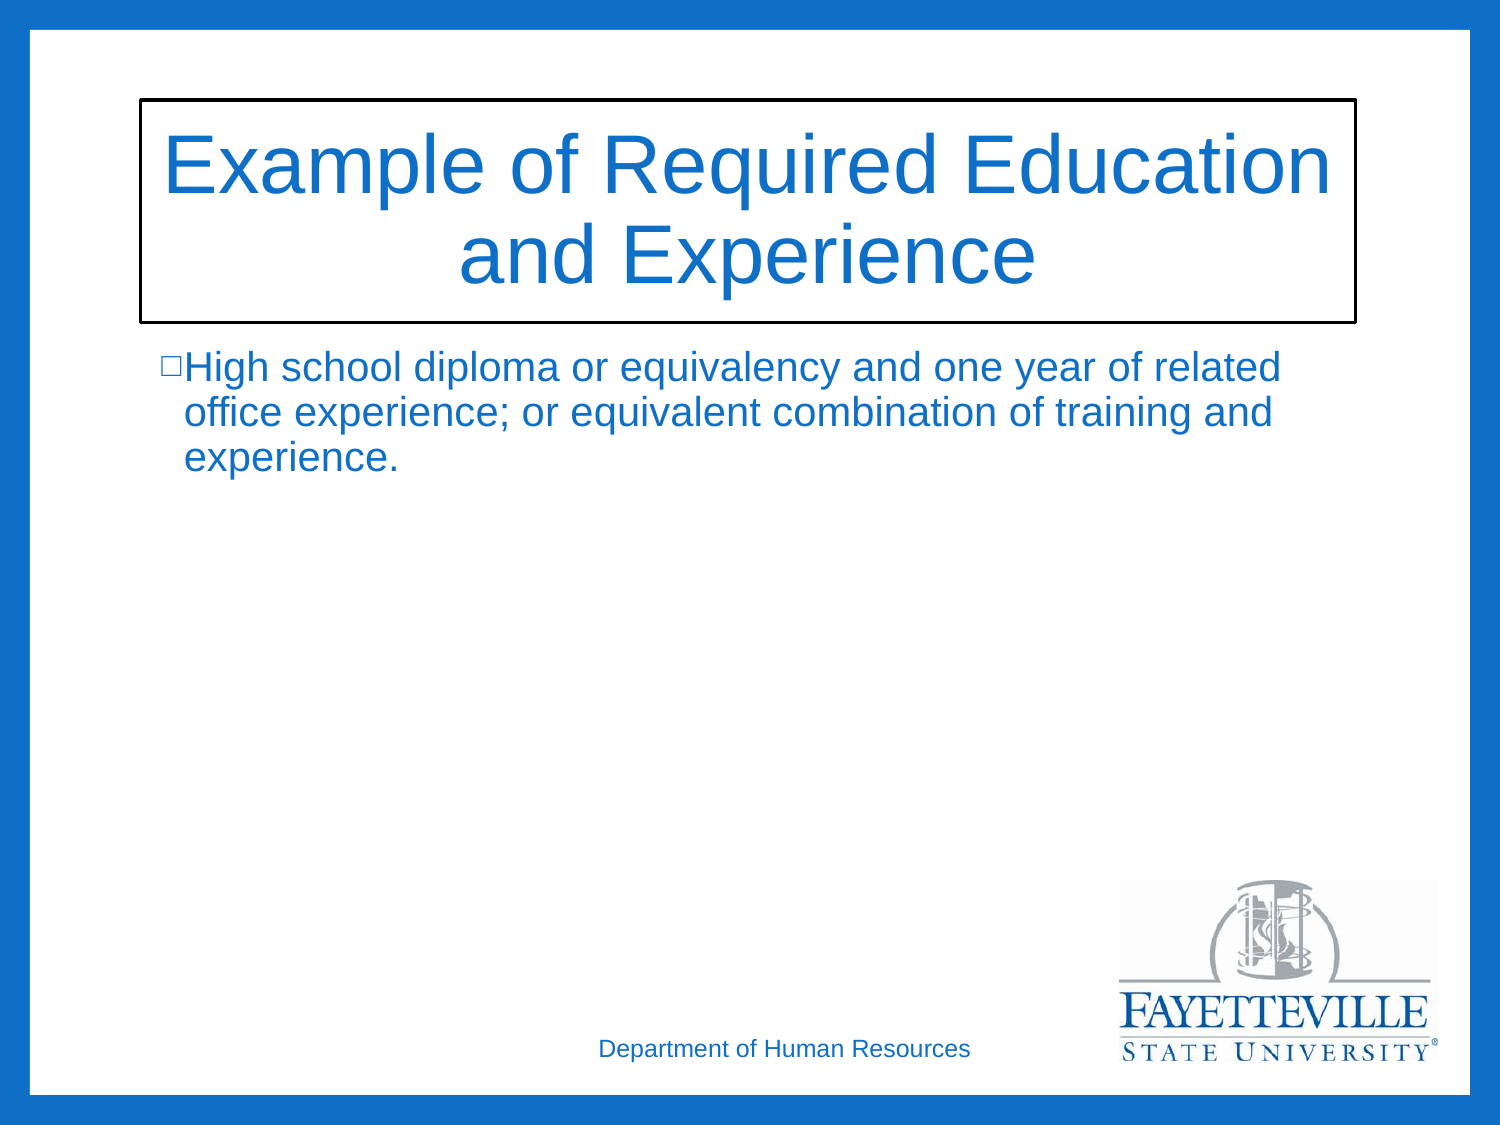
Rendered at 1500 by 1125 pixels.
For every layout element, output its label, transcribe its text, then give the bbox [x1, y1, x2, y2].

title Example of Required Education and Experience [139, 98, 1357, 324]
list High school diploma or equivalency and one year of related office experience; or equivalent combination of training and experience. [140, 337, 1356, 1000]
picture [1119, 880, 1438, 1061]
footer Department of Human Resources [482, 1017, 1088, 1078]
